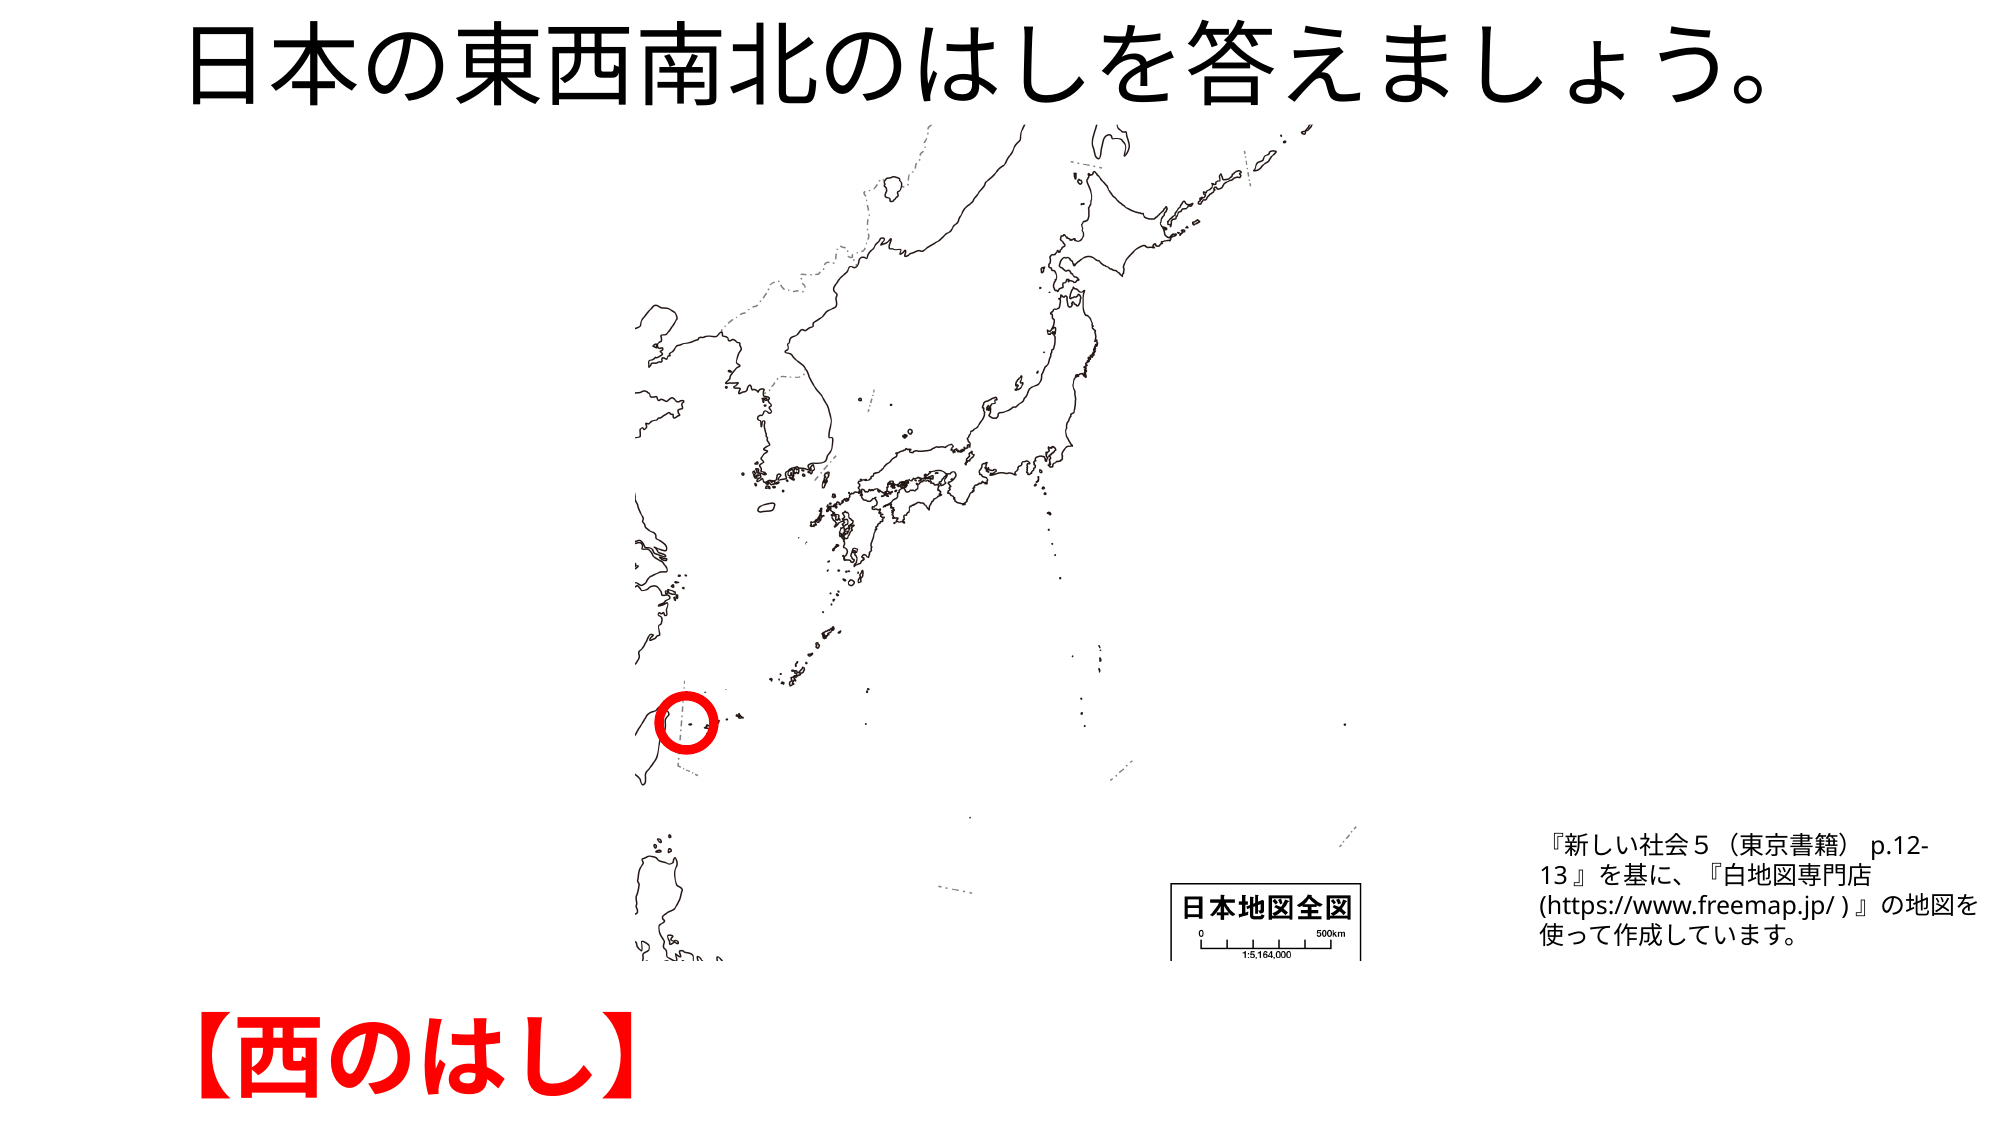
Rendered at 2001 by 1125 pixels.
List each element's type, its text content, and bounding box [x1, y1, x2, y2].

picture [634, 0, 1365, 961]
text_box 日本の東西南北のはしを答えましょう。 [1365, 0, 2000, 125]
text_box 『新しい社会５（東京書籍）p.12-13』を基に、『白地図専門店(https://www.freemap.jp/ )』の地図を使って作成しています。 [1524, 821, 2000, 957]
text_box 【西のはし】与那国島（よなぐにじま） [0, 958, 2000, 1124]
text_box 日本の東西南北のはしを答えましょう。 [0, 0, 634, 125]
